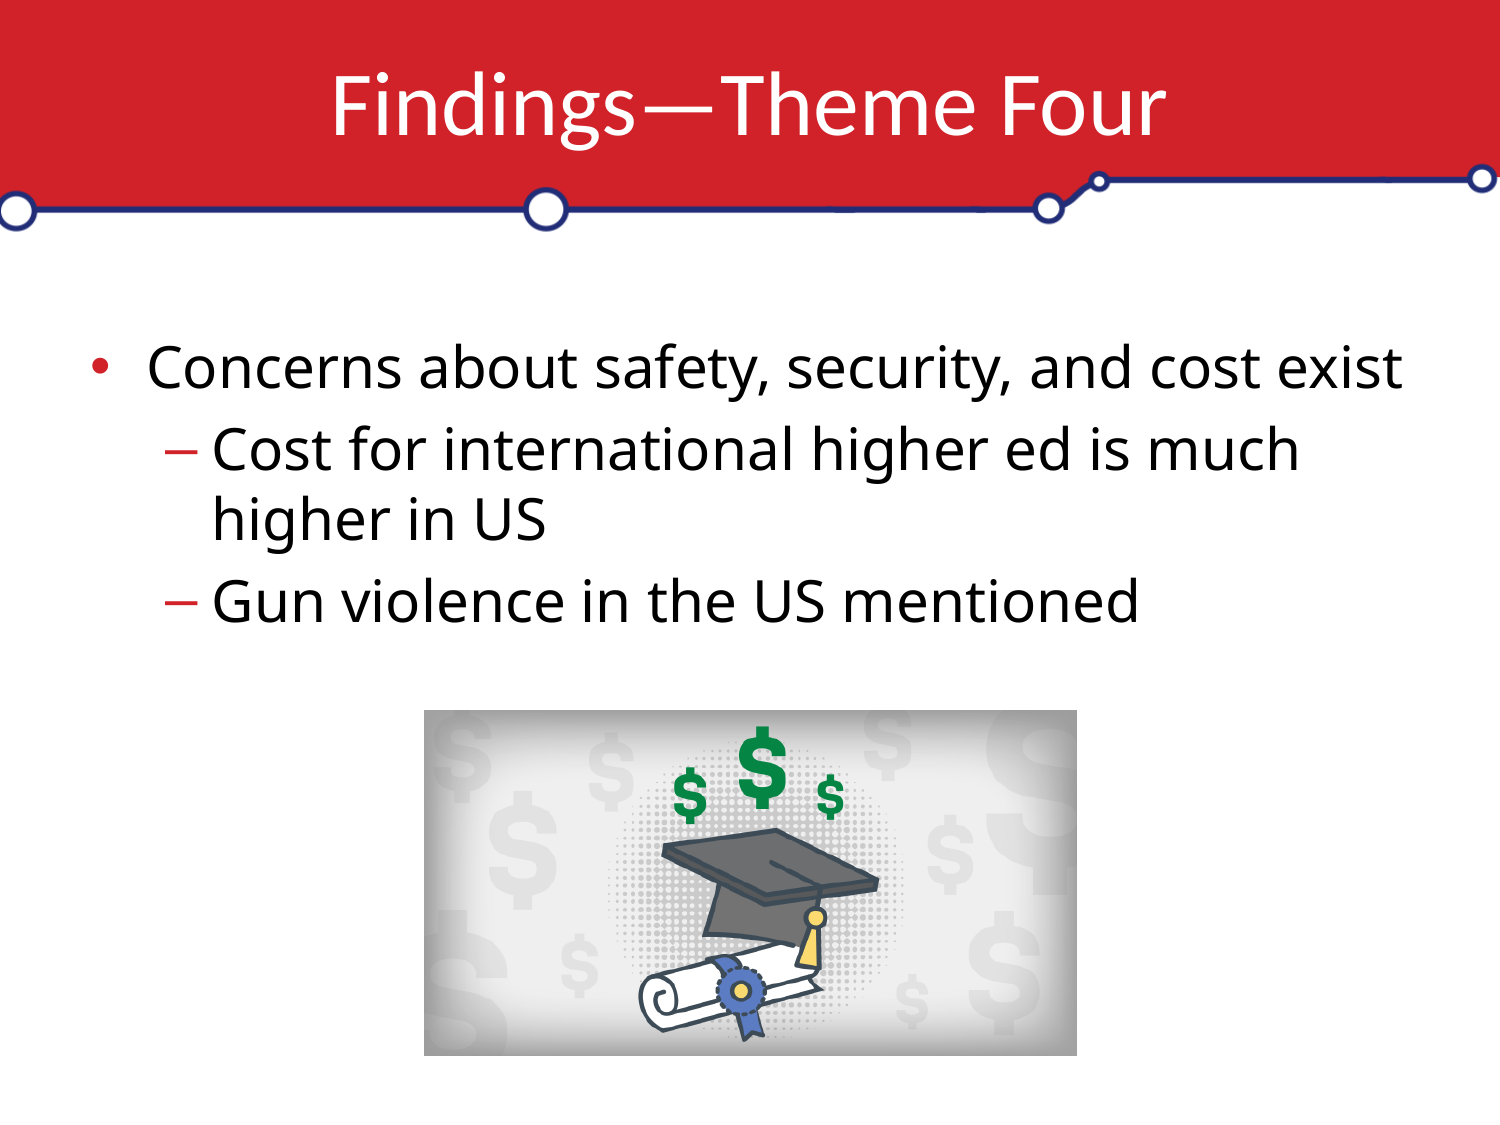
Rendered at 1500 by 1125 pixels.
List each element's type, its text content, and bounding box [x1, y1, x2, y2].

list Concerns about safety, security, and cost exist Cost for international higher ed is much higher in US Gun violence in the US mentioned [75, 322, 1425, 1005]
picture [0, 0, 1500, 1125]
title Findings—Theme Four [75, 5, 1425, 193]
